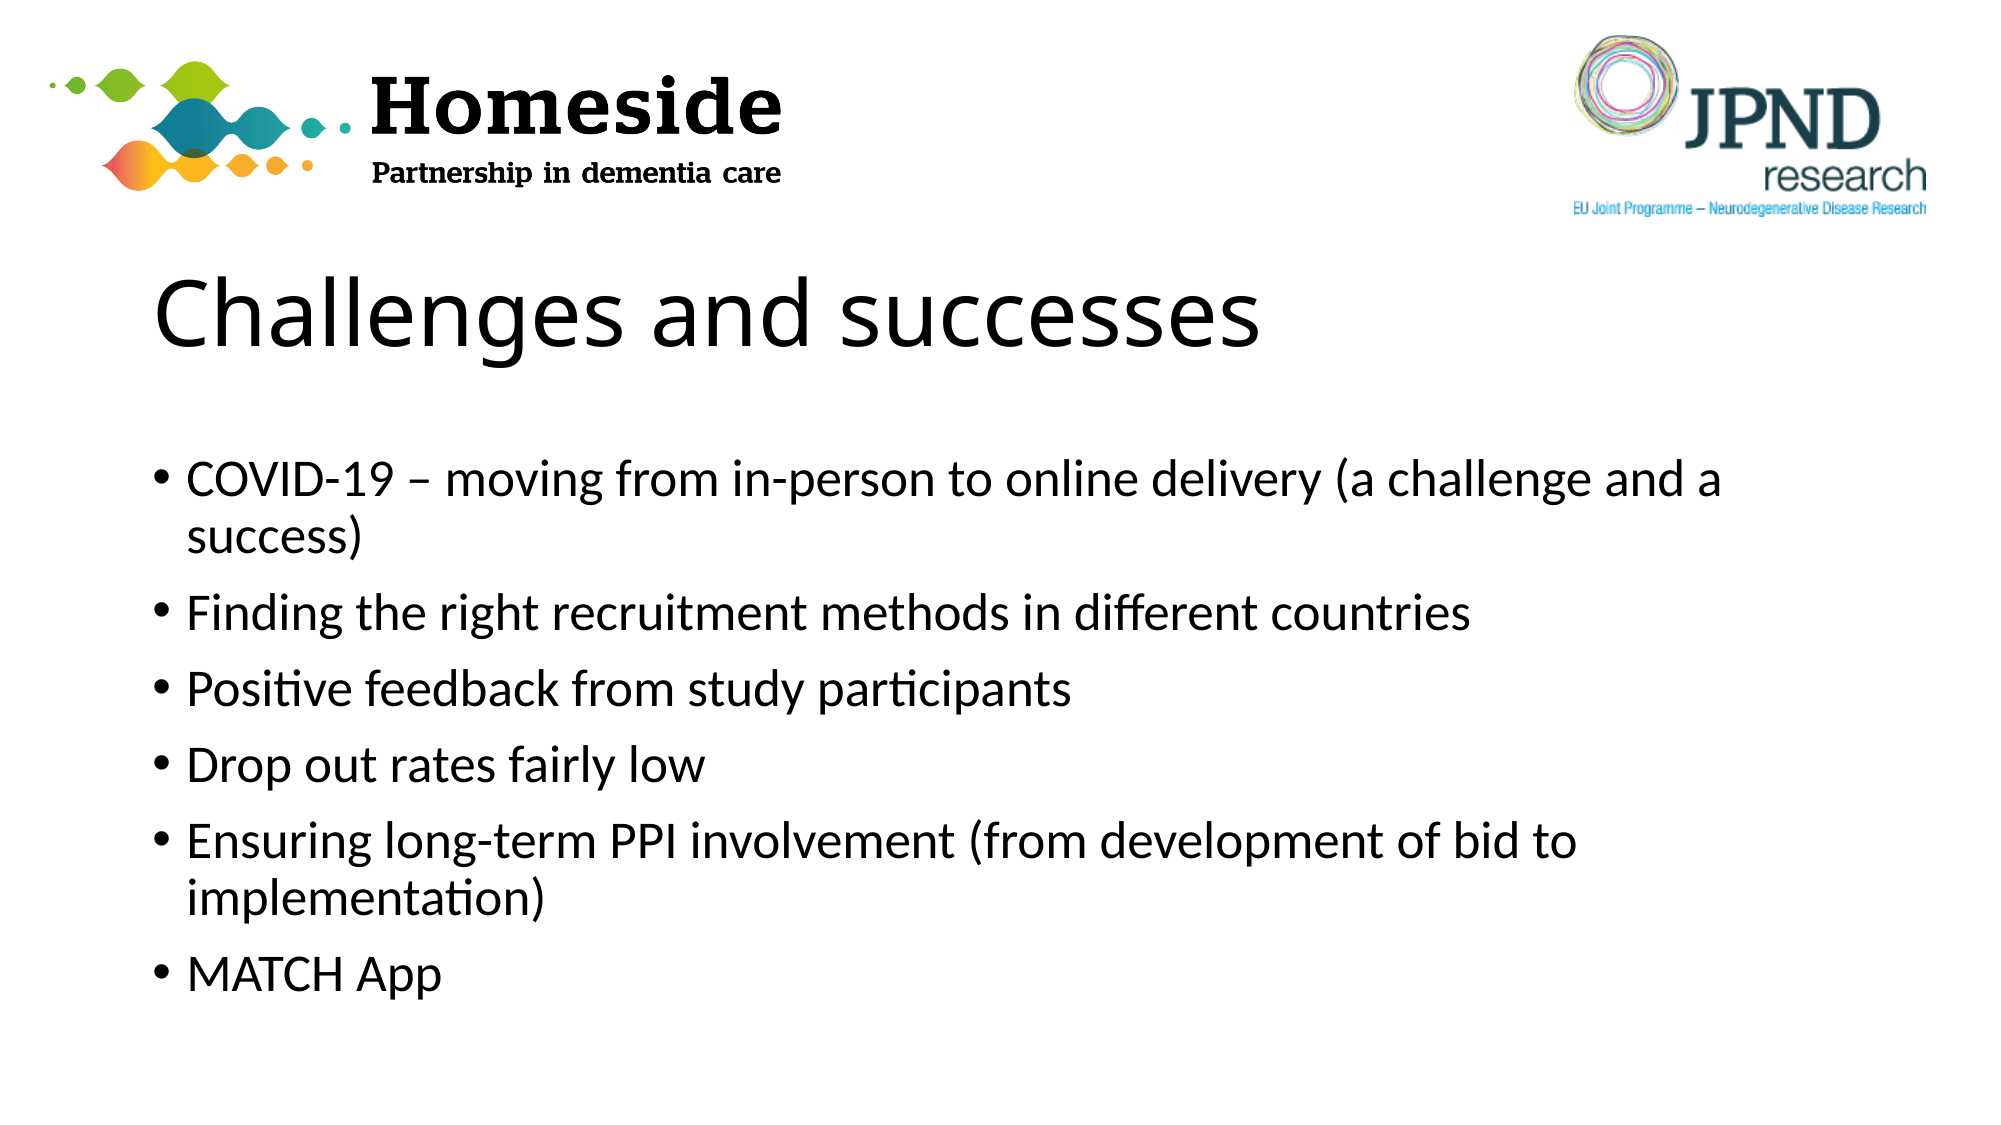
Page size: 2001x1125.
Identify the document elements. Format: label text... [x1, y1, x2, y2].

title Challenges and successes [137, 208, 1863, 426]
picture [49, 61, 781, 191]
picture [1574, 35, 1926, 217]
list COVID-19 – moving from in-person to online delivery (a challenge and a success) Finding the right recruitment methods in different countries Positive feedback from study participants Drop out rates fairly low Ensuring long-term PPI involvement (from development of bid to implementation) MATCH App [137, 443, 1863, 1014]
